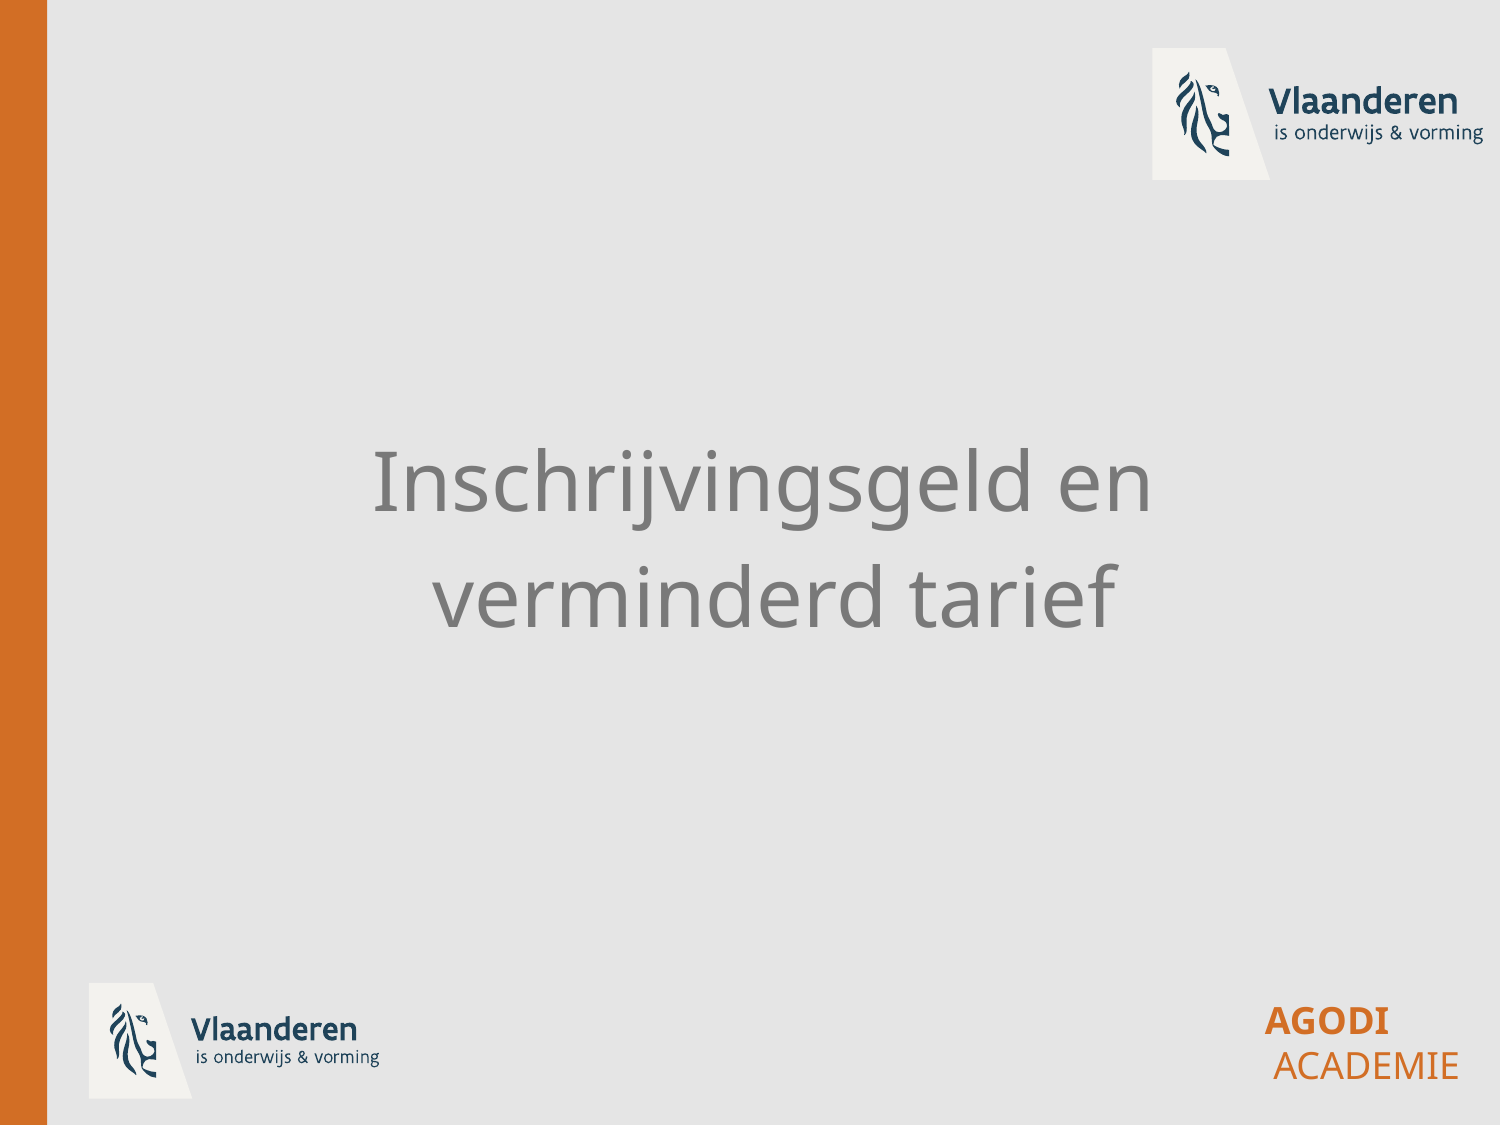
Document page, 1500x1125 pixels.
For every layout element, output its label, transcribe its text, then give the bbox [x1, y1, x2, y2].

subtitle Inschrijvingsgeld en verminderd tarief [48, 420, 1500, 644]
